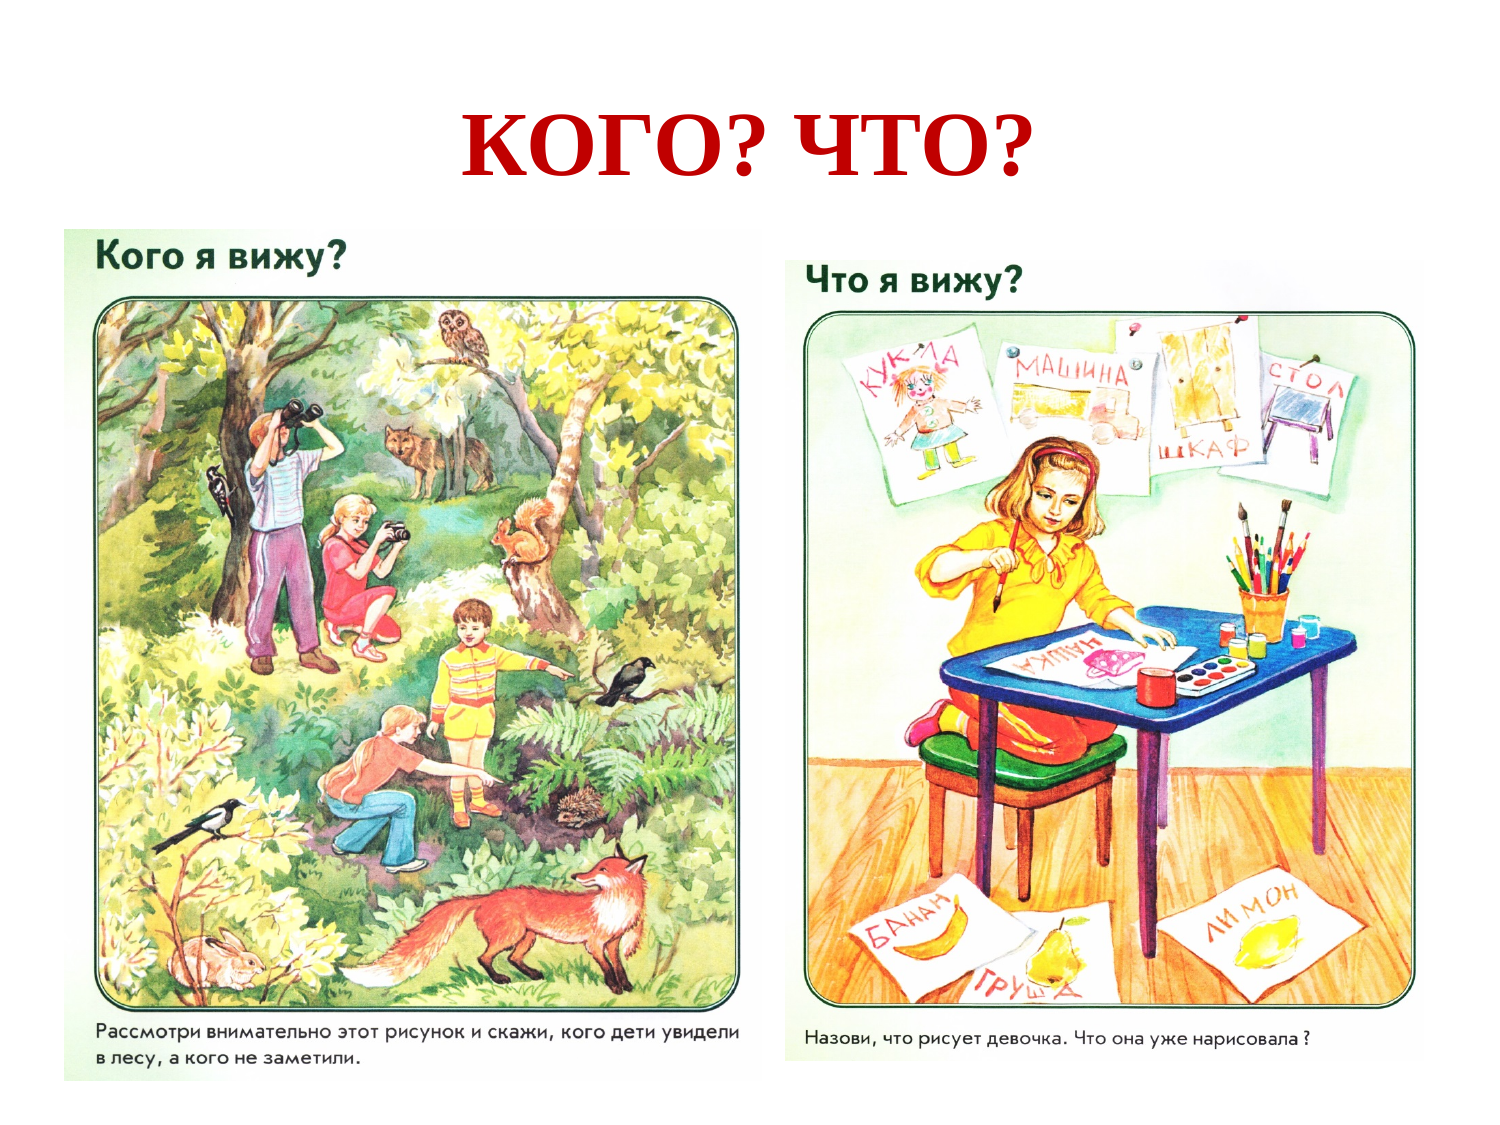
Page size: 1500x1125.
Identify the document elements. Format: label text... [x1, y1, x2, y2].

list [64, 229, 763, 1082]
title КОГО? ЧТО? [75, 45, 1425, 233]
picture [785, 260, 1424, 1061]
